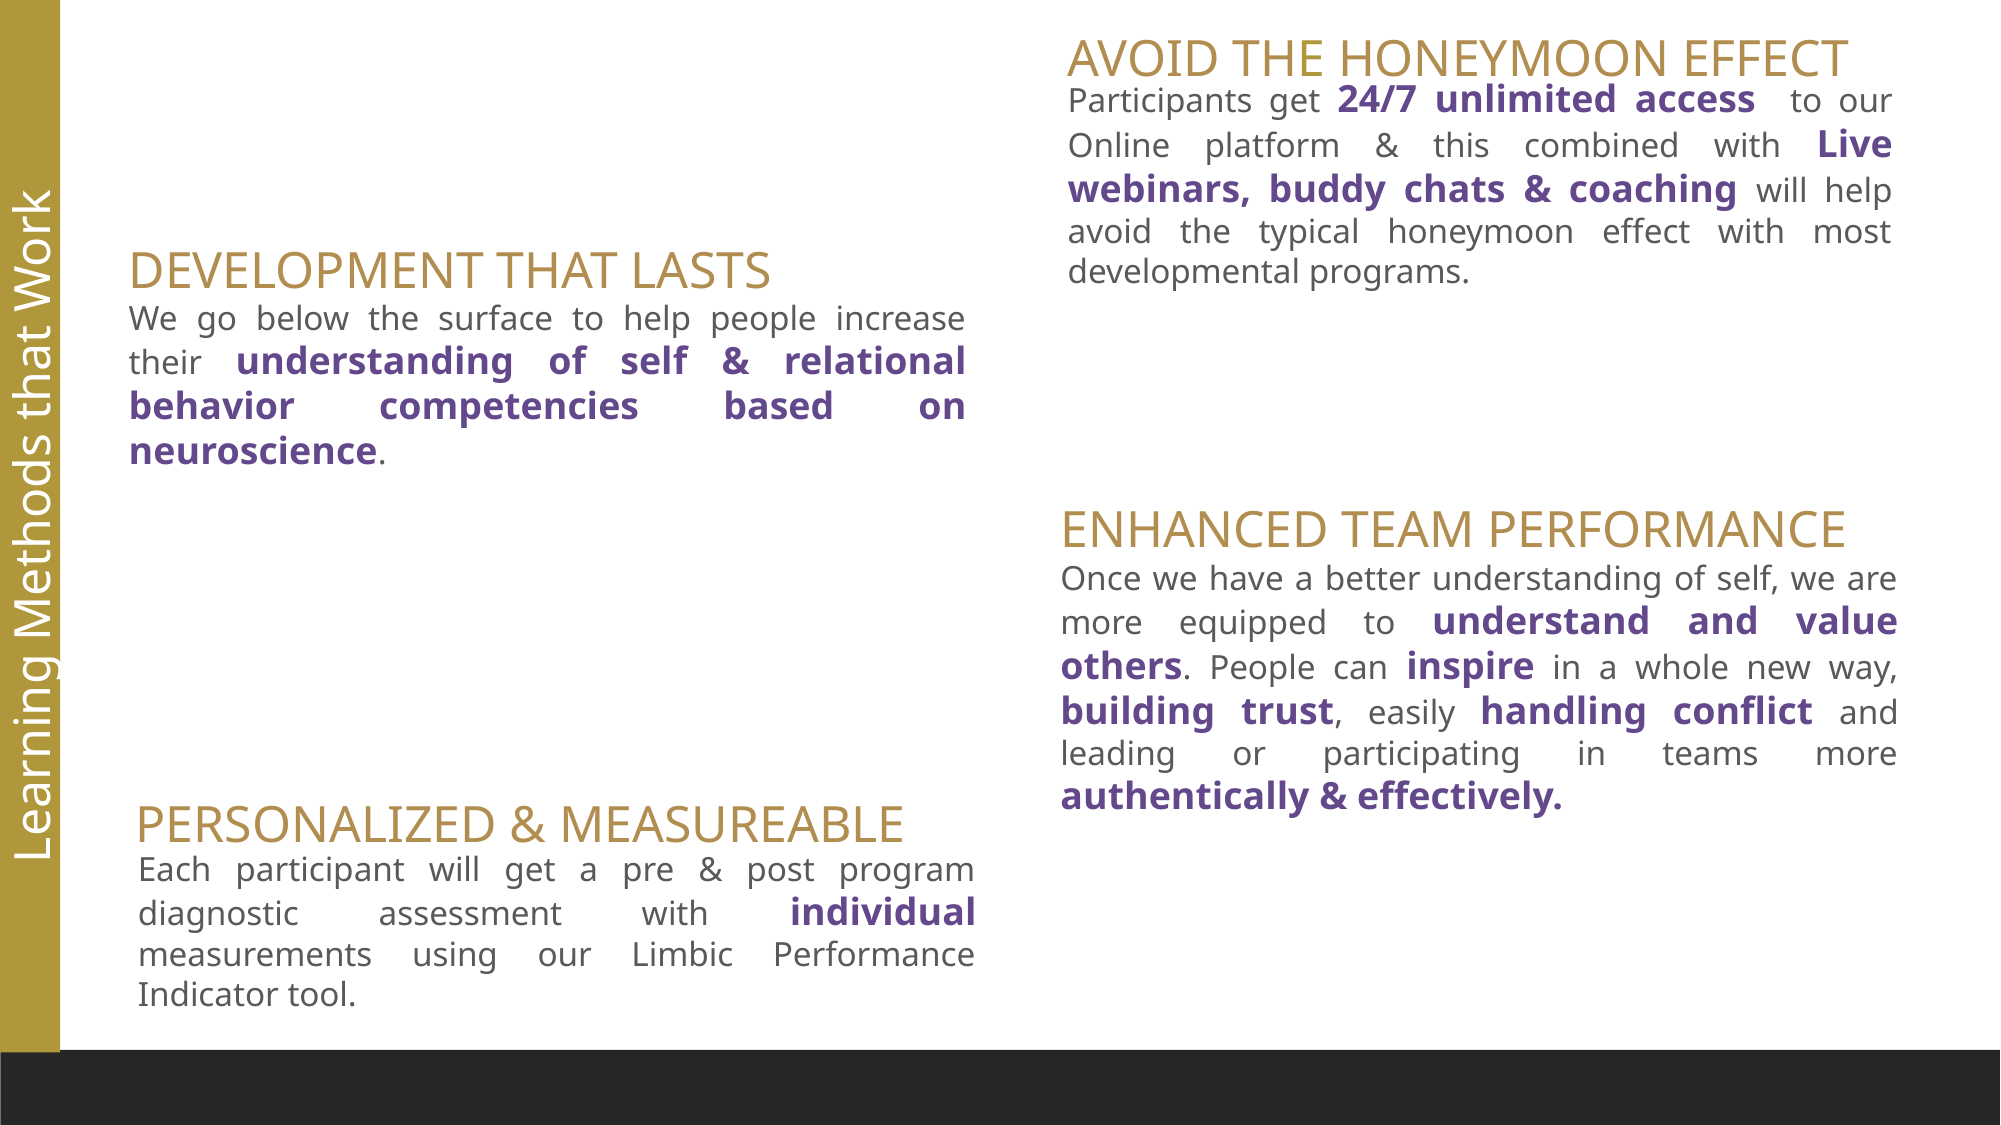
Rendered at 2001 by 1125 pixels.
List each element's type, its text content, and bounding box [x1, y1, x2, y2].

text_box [128, 236, 968, 526]
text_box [1067, 24, 1894, 294]
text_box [135, 790, 980, 1021]
text_box Learning Methods that Work [0, 0, 61, 1053]
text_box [1059, 495, 1900, 821]
